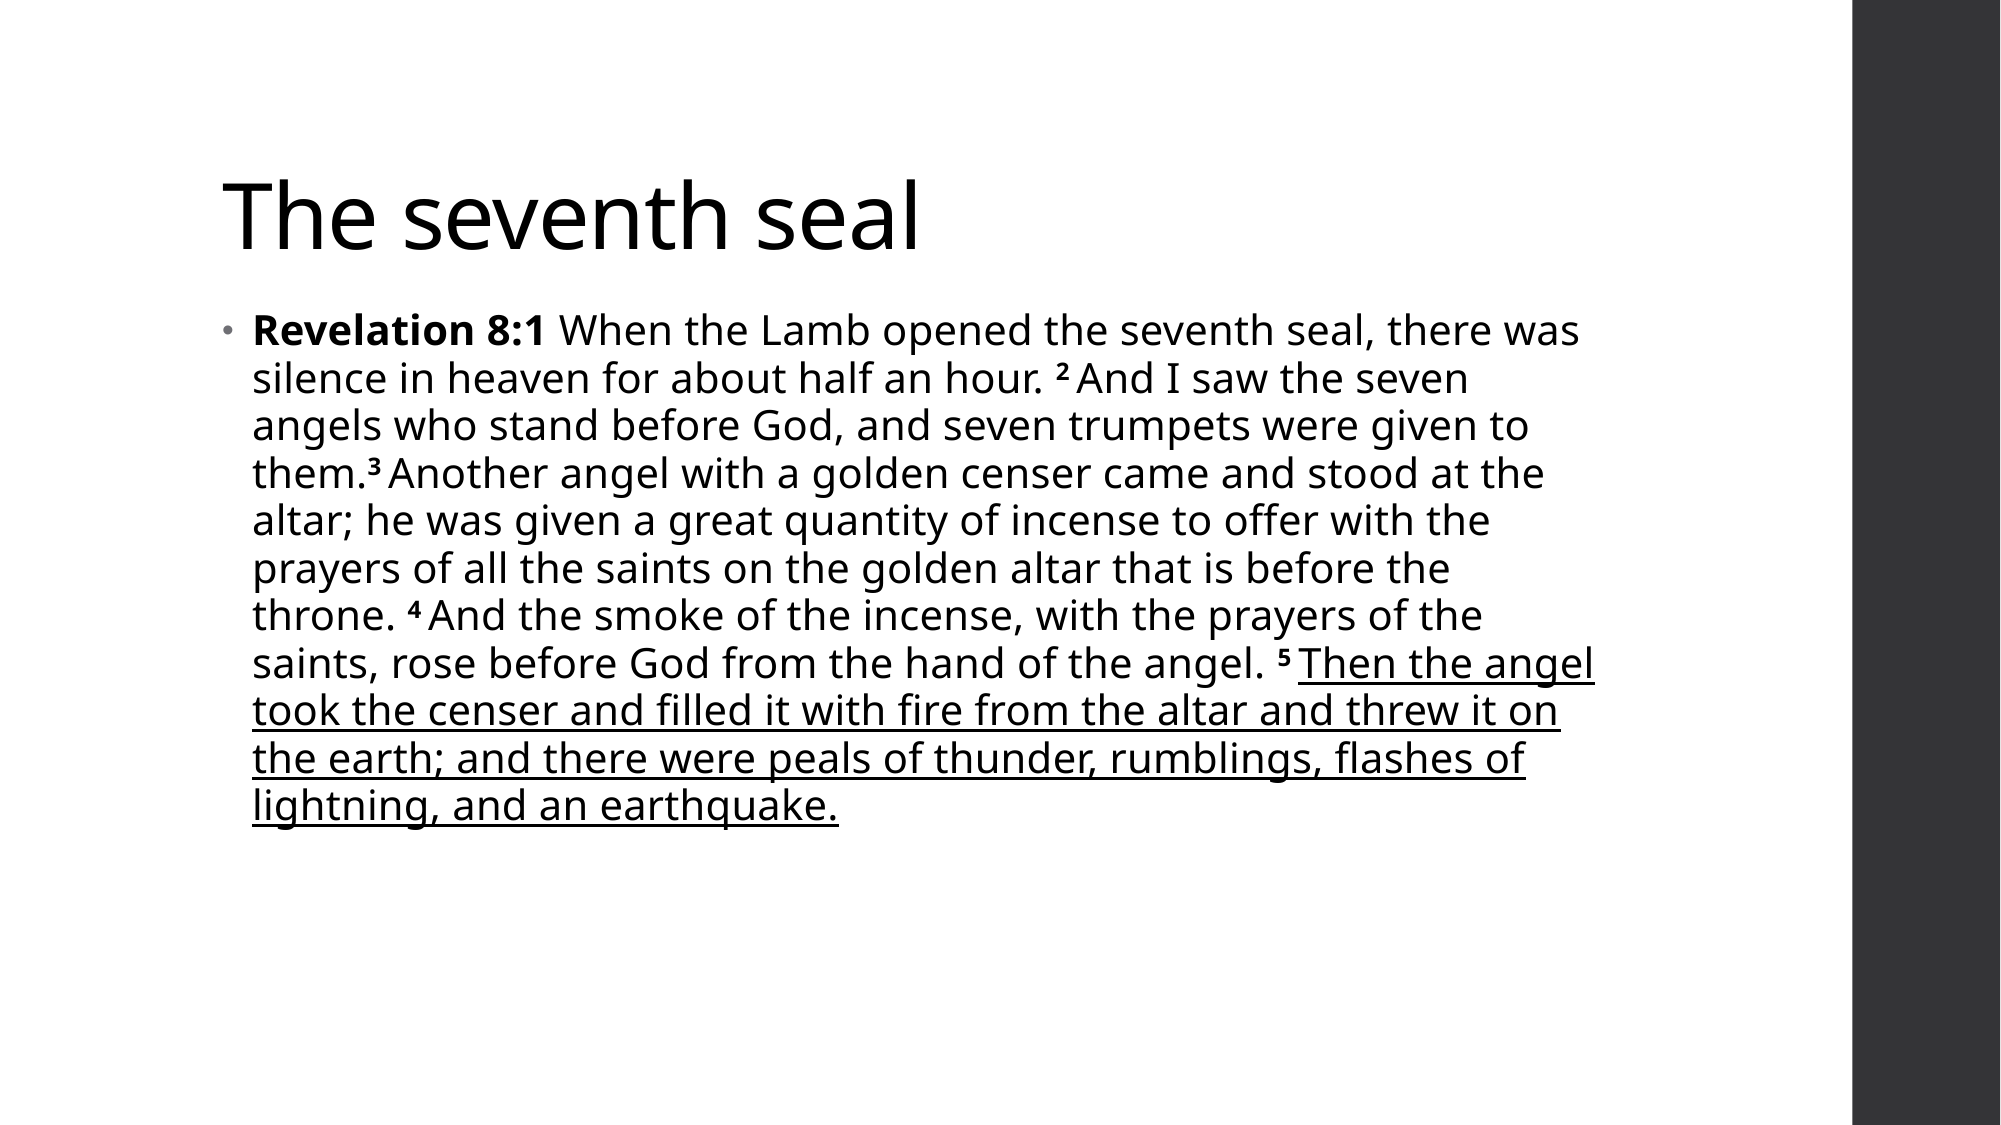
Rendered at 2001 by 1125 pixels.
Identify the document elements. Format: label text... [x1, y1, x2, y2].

list Revelation 8:1 When the Lamb opened the seventh seal, there was silence in heaven for about half an hour. 2 And I saw the seven angels who stand before God, and seven trumpets were given to them.3 Another angel with a golden censer came and stood at the altar; he was given a great quantity of incense to offer with the prayers of all the saints on the golden altar that is before the throne. 4 And the smoke of the incense, with the prayers of the saints, rose before God from the hand of the angel. 5 Then the angel took the censer and filled it with fire from the altar and threw it on the earth; and there were peals of thunder, rumblings, flashes of lightning, and an earthquake. [206, 299, 1617, 1014]
title The seventh seal [206, 60, 1797, 278]
